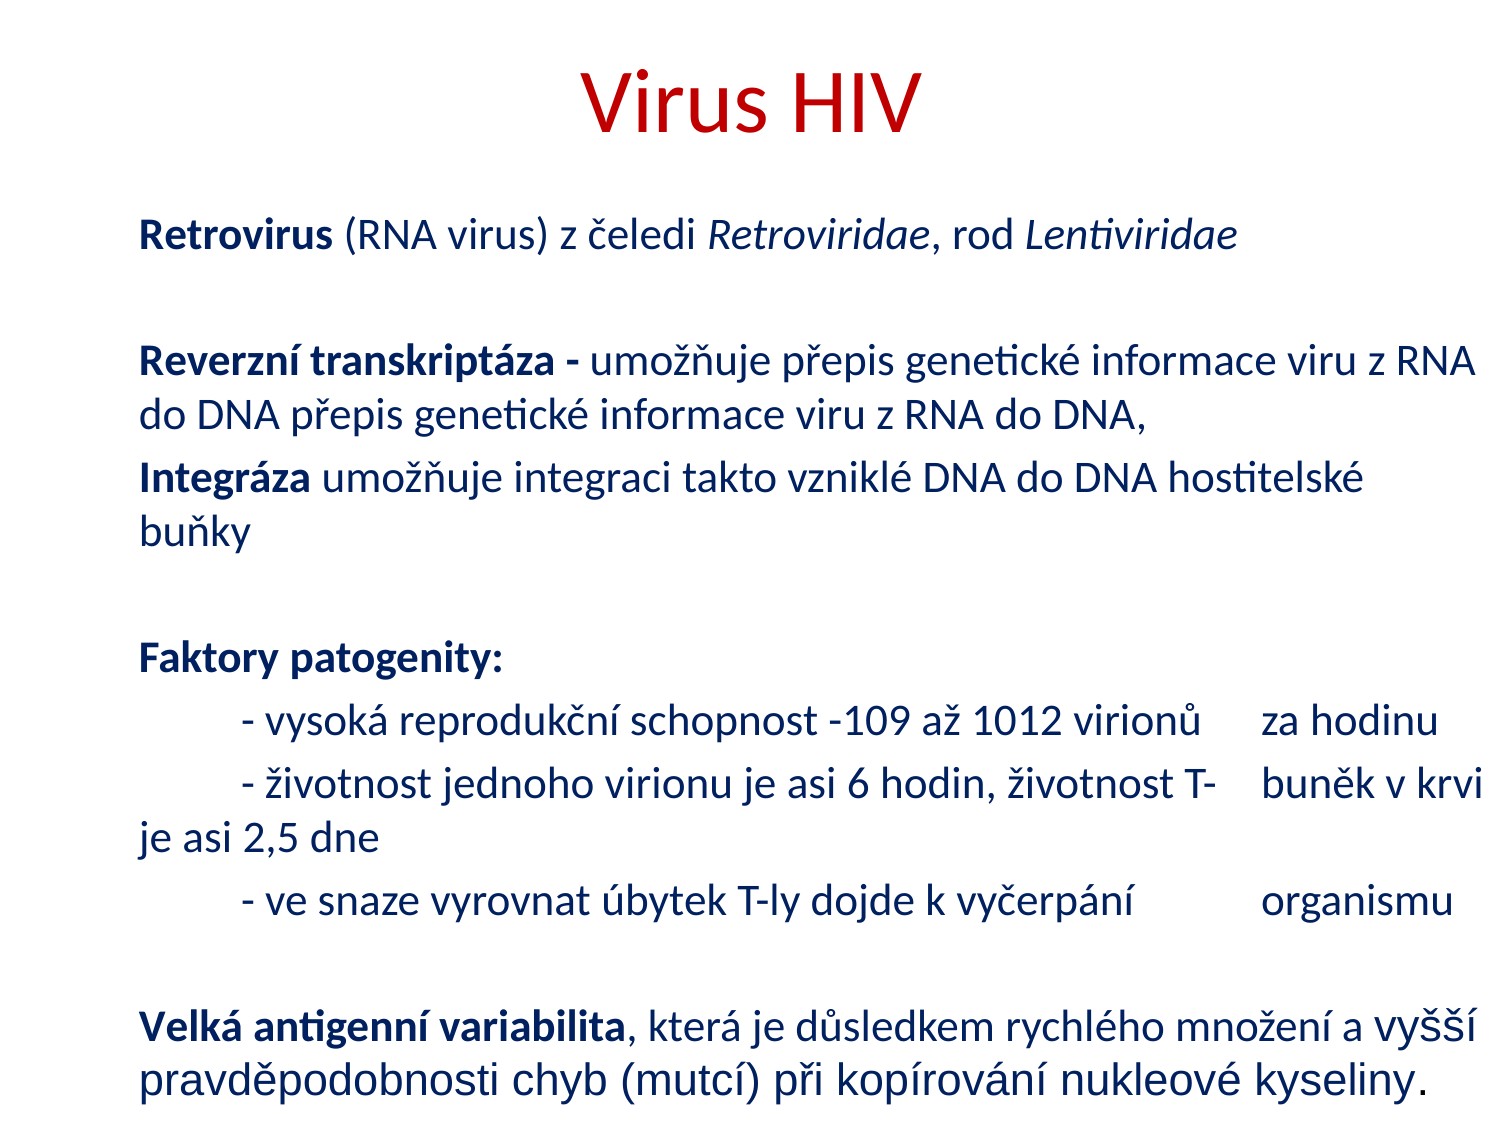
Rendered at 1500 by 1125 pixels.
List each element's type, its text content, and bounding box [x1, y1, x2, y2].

list Retrovirus (RNA virus) z čeledi Retroviridae, rod Lentiviridae Reverzní transkriptáza - umožňuje přepis genetické informace viru z RNA do DNA přepis genetické informace viru z RNA do DNA, Integráza umožňuje integraci takto vzniklé DNA do DNA hostitelské buňky Faktory patogenity: - vysoká reprodukční schopnost -109 až 1012 virionů za hodinu - životnost jednoho virionu je asi 6 hodin, životnost T- buněk v krvi je asi 2,5 dne - ve snaze vyrovnat úbytek T-ly dojde k vyčerpání organismu Velká antigenní variabilita, která je důsledkem rychlého množení a vyšší pravděpodobnosti chyb (mutcí) při kopírování nukleové kyseliny. [123, 196, 1500, 1125]
title Virus HIV [76, 2, 1427, 190]
